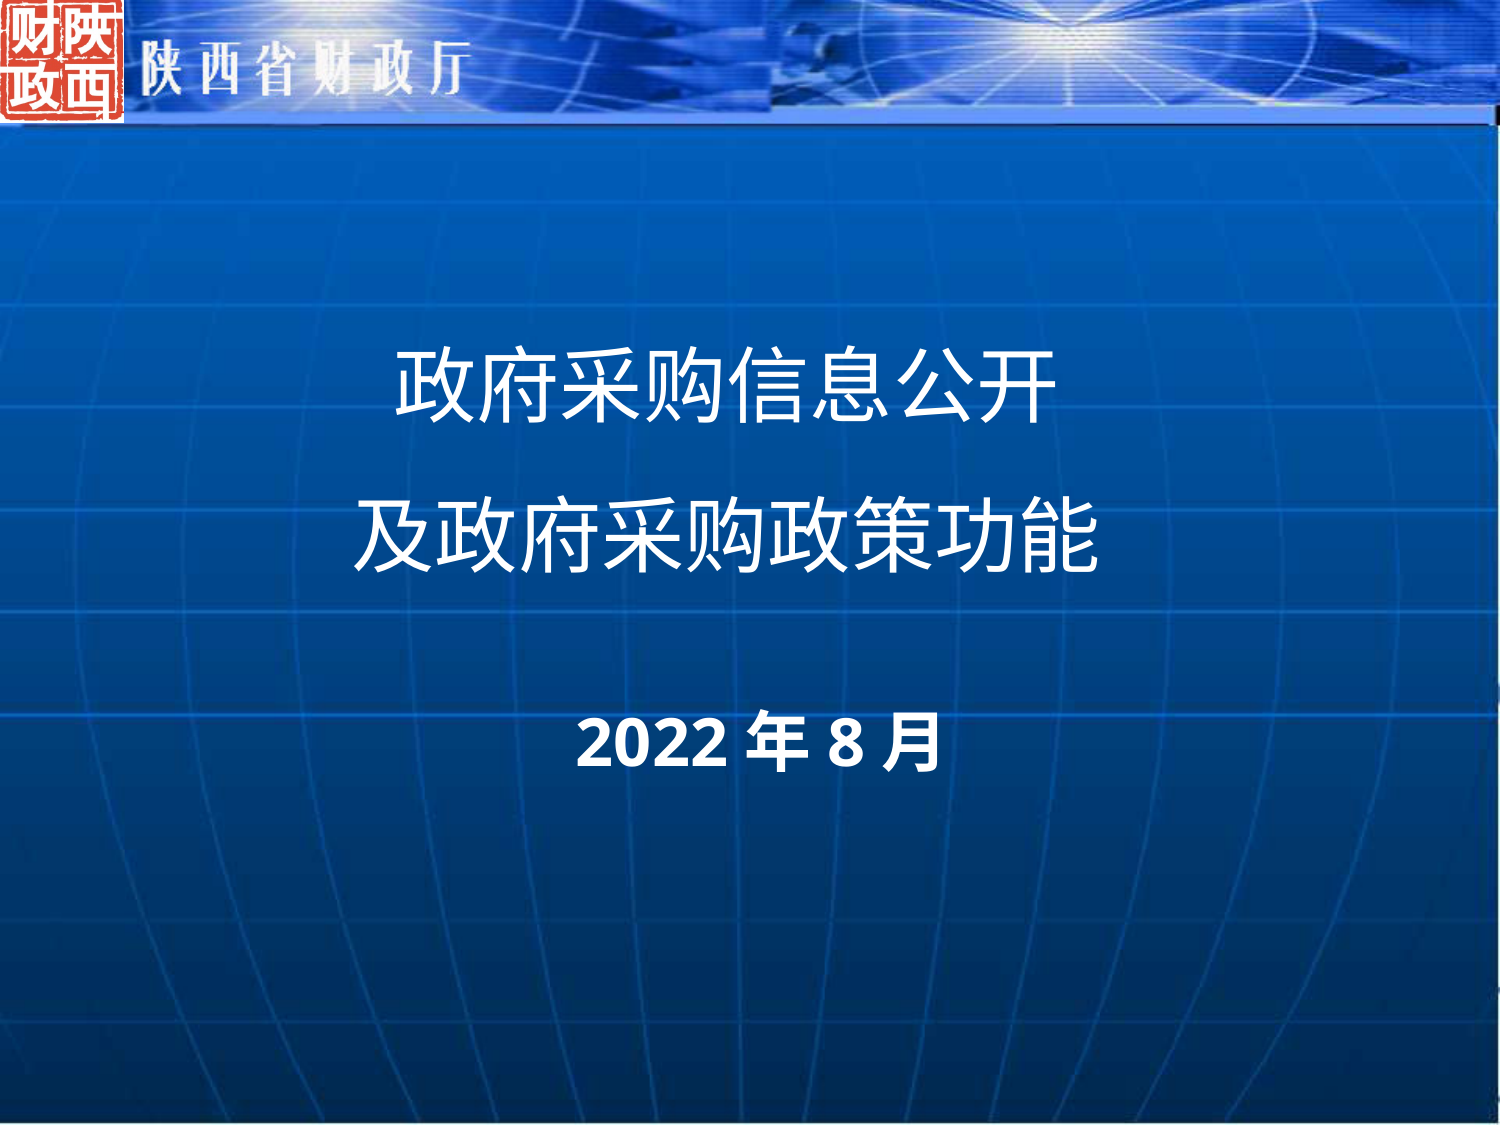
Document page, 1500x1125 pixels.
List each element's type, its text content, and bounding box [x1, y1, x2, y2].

title 政府采购信息公开 及政府采购政策功能 [88, 397, 1365, 591]
picture [0, 0, 1500, 1125]
text_box 2022年8月 [560, 692, 977, 788]
